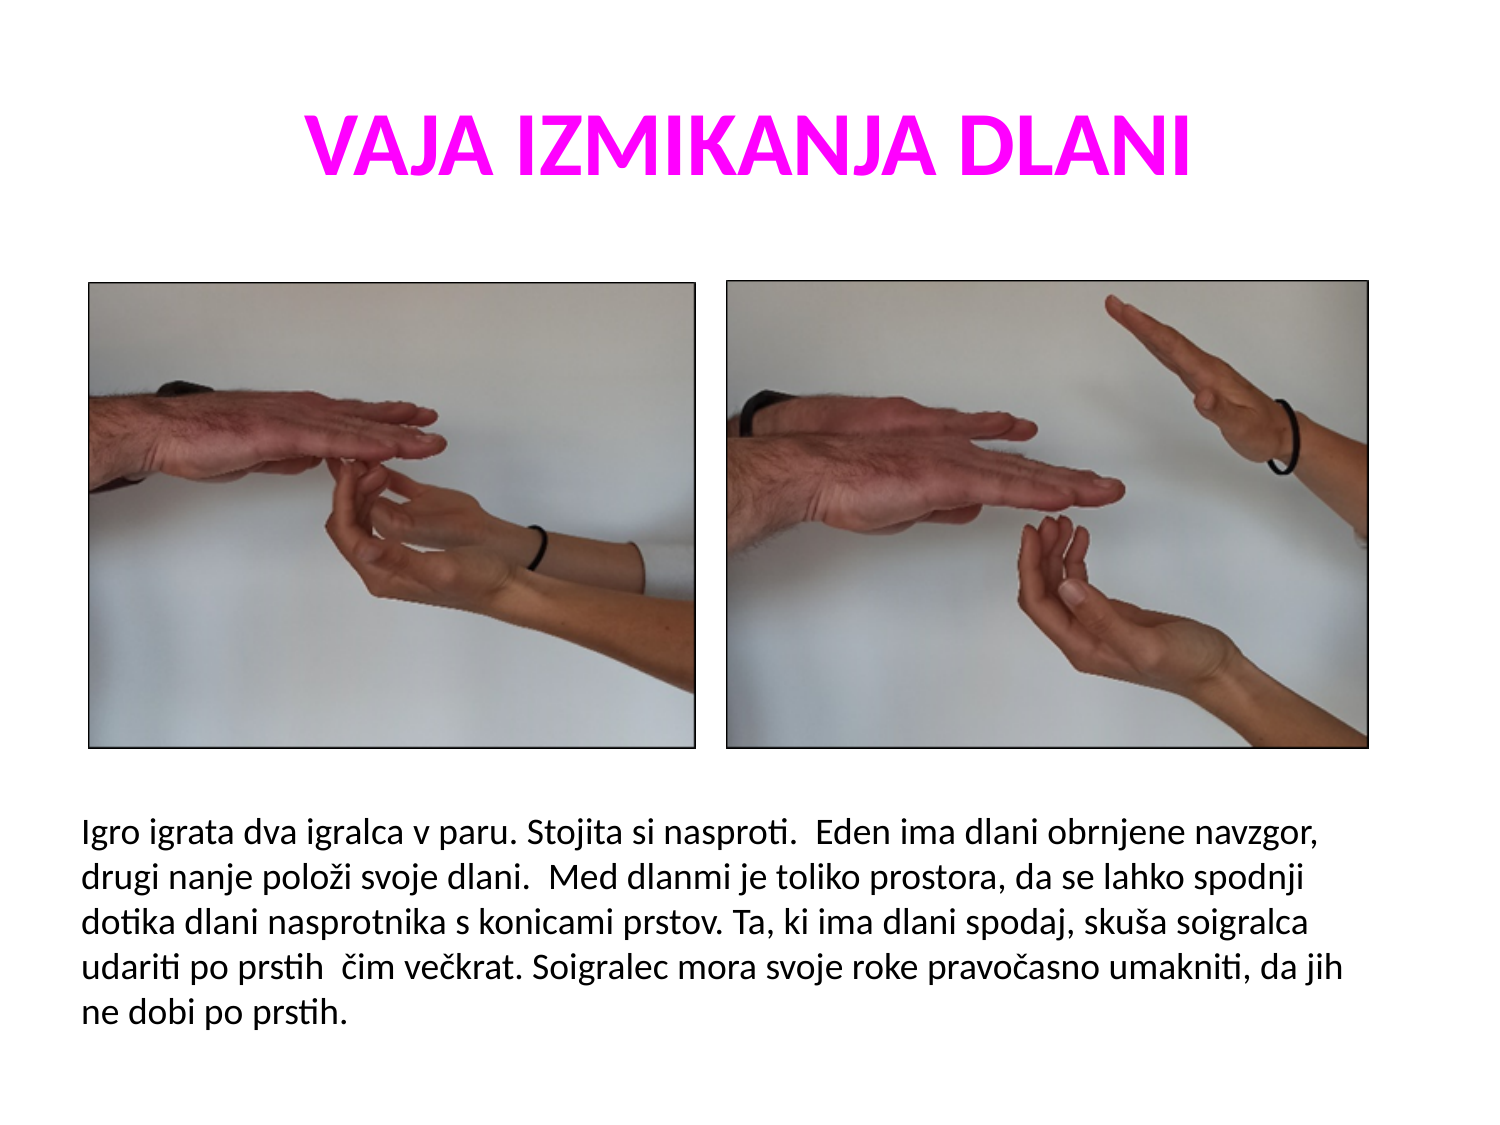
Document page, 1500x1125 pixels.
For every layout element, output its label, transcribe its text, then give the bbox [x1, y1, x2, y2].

text_box Igro igrata dva igralca v paru. Stojita si nasproti. Eden ima dlani obrnjene navzgor, drugi nanje položi svoje dlani. Med dlanmi je toliko prostora, da se lahko spodnji dotika dlani nasprotnika s konicami prstov. Ta, ki ima dlani spodaj, skuša soigralca udariti po prstih čim večkrat. Soigralec mora svoje roke pravočasno umakniti, da jih ne dobi po prstih. [66, 799, 1387, 1040]
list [87, 281, 696, 749]
picture [725, 280, 1370, 749]
title VAJA IZMIKANJA DLANI [75, 45, 1425, 233]
